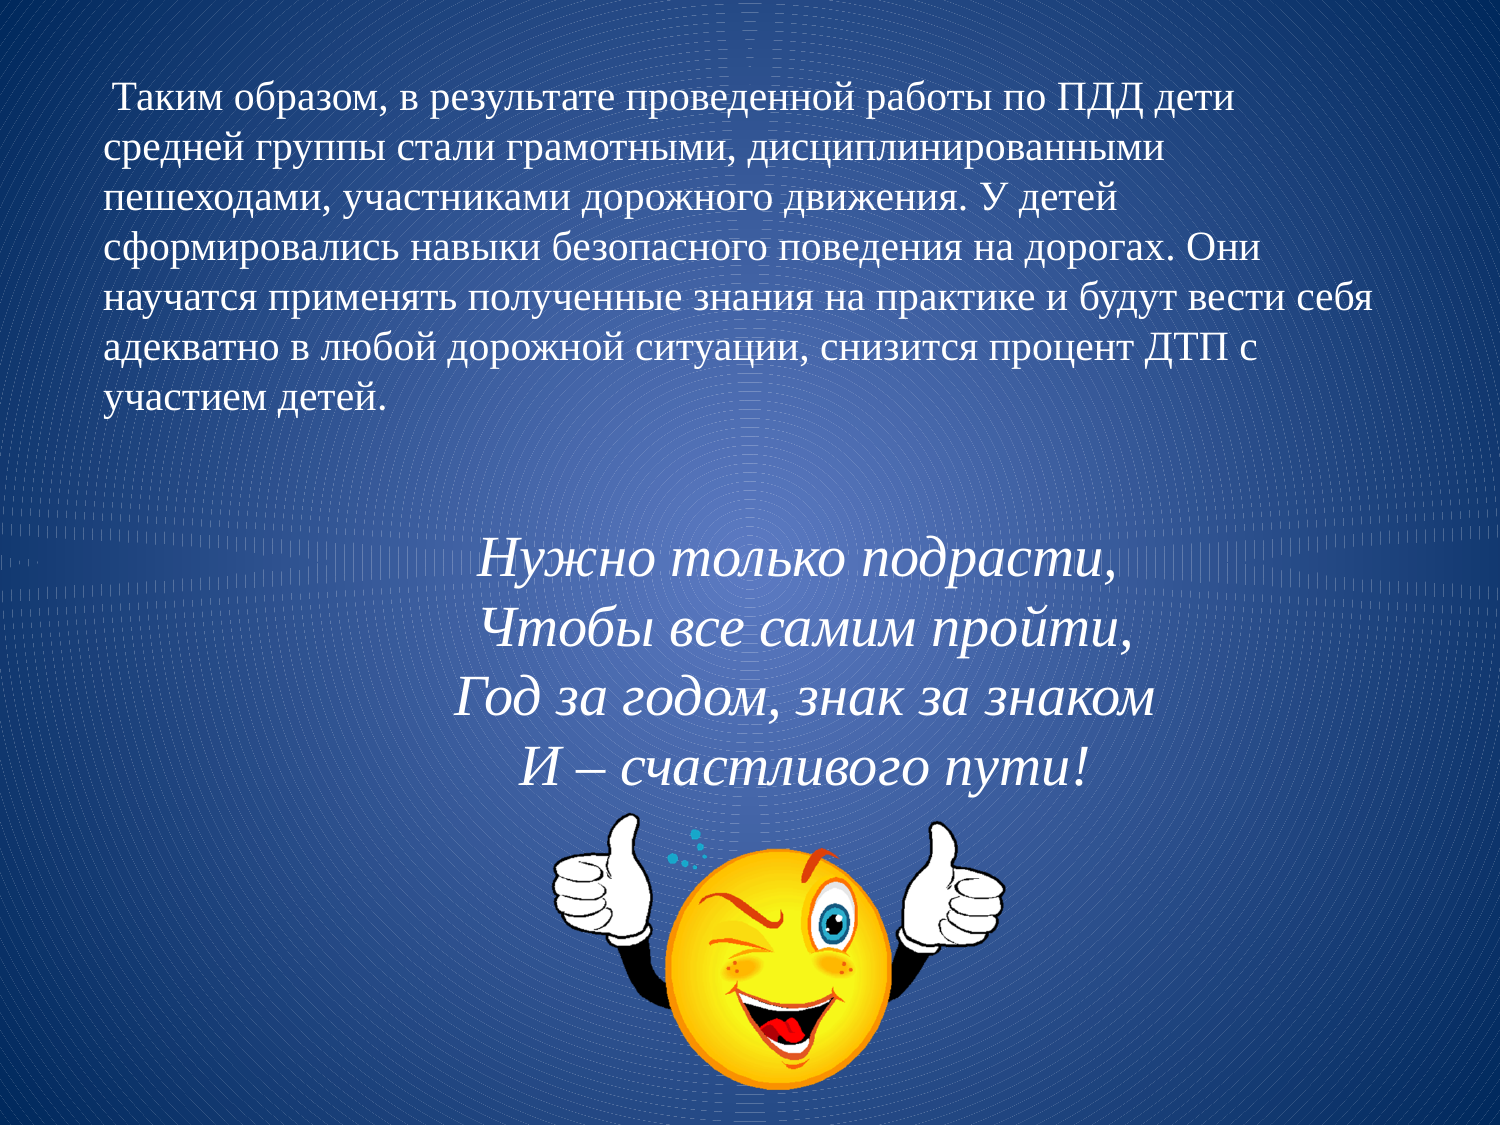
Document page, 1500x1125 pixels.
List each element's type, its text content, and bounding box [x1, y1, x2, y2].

text_box Таким образом, в результате проведенной работы по ПДД дети средней группы стали грамотными, дисциплинированными пешеходами, участниками дорожного движения. У детей сформировались навыки безопасного поведения на дорогах. Они научатся применять полученные знания на практике и будут вести себя адекватно в любой дорожной ситуации, снизится процент ДТП с участием детей. [88, 61, 1400, 427]
picture [548, 811, 1008, 1091]
text_box Нужно только подрасти, Чтобы все самим пройти, Год за годом, знак за знаком И – счастливого пути! [276, 510, 1334, 805]
